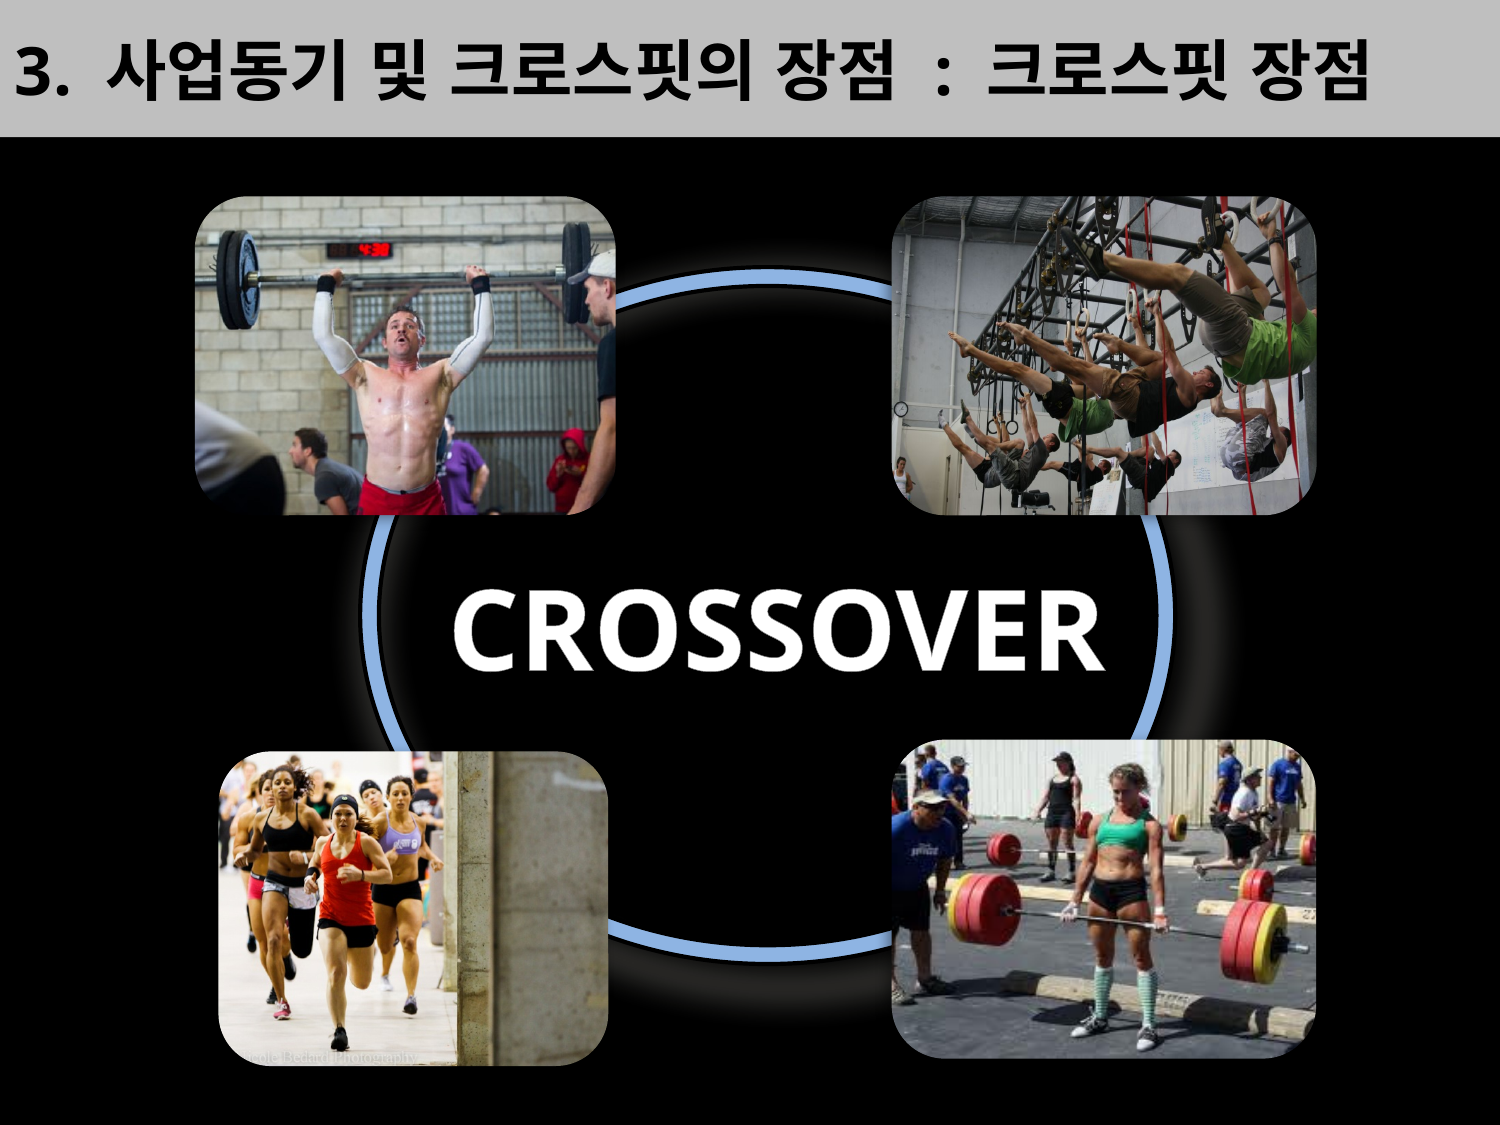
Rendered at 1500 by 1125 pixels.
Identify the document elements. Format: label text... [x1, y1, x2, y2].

picture [891, 739, 1317, 1059]
picture [194, 196, 616, 516]
text_box CROSSOVER [432, 550, 1122, 701]
text_box 3. 사업동기 및 크로스핏의 장점 : 크로스핏 장점 [0, 0, 1500, 139]
picture [218, 751, 609, 1067]
picture [891, 196, 1317, 516]
text_box [1128, 528, 1178, 734]
text_box [622, 265, 878, 313]
text_box [358, 528, 413, 746]
text_box [613, 915, 878, 967]
